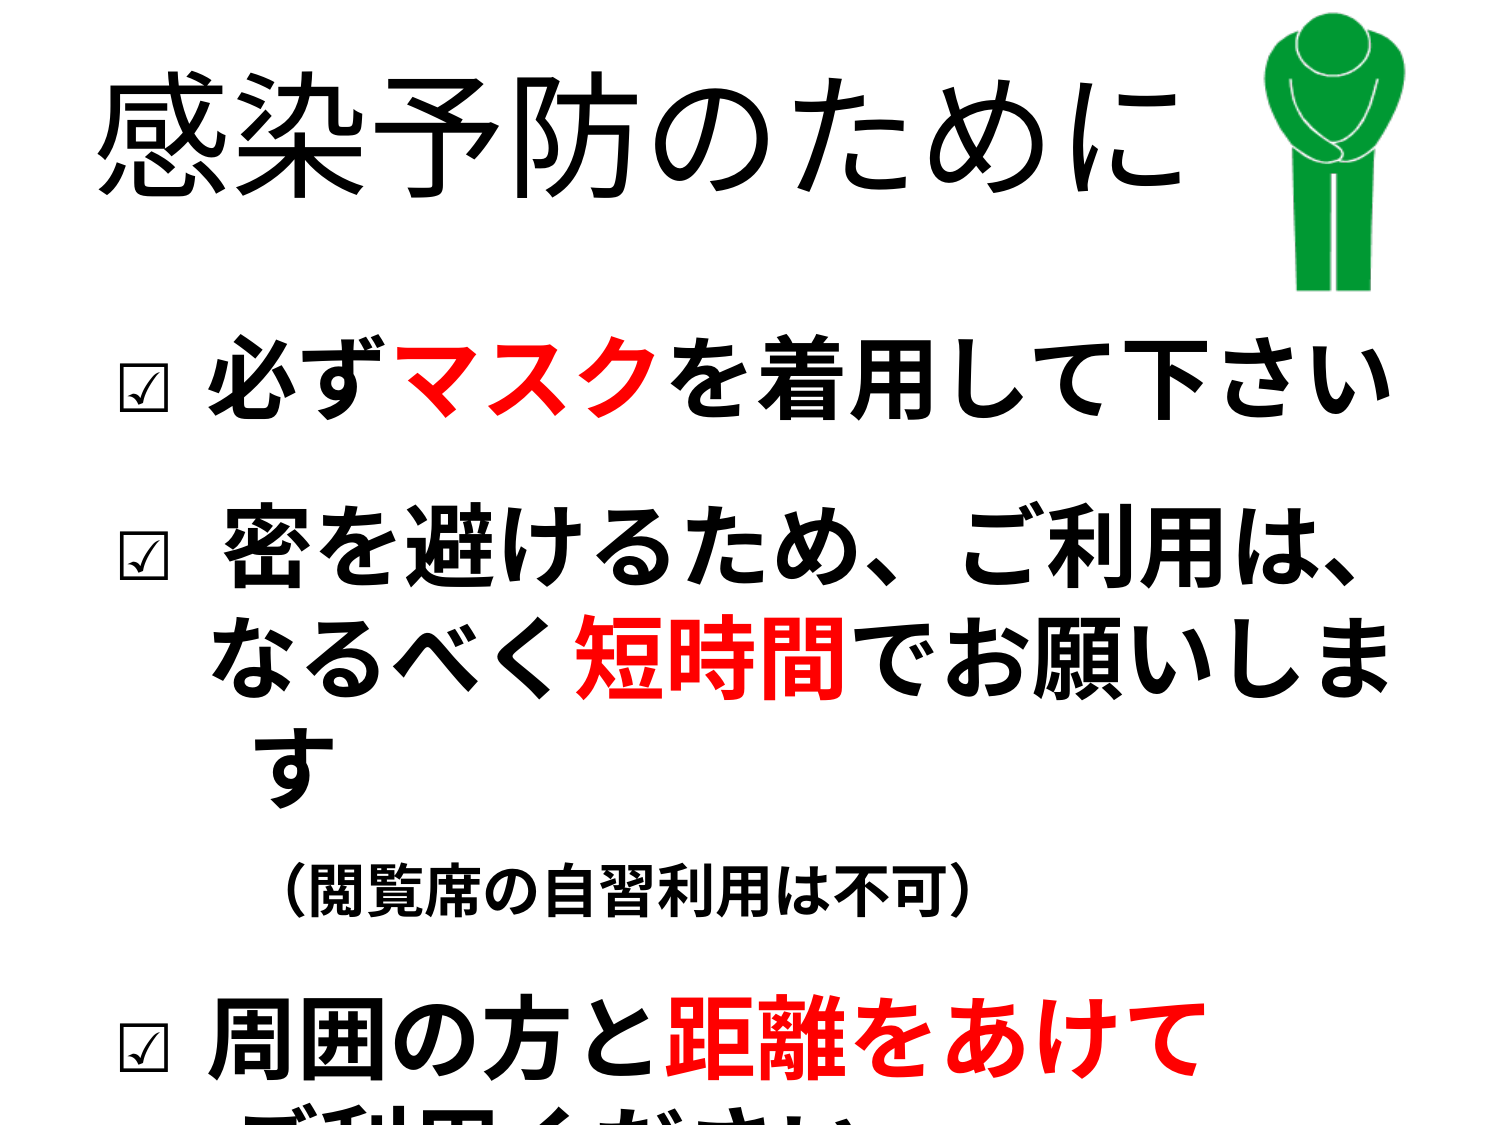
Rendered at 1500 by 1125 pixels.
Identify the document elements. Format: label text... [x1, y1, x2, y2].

text_box ☑ 必ずマスクを着用して下さい ☑ 密を避けるため、ご利用は、 なるべく短時間でお願いします （閲覧席の自習利用は不可） ☑ 周囲の方と距離をあけて ご利用ください [100, 313, 1424, 1125]
text_box 感染予防のために [17, 42, 1193, 223]
picture [1198, 0, 1470, 314]
